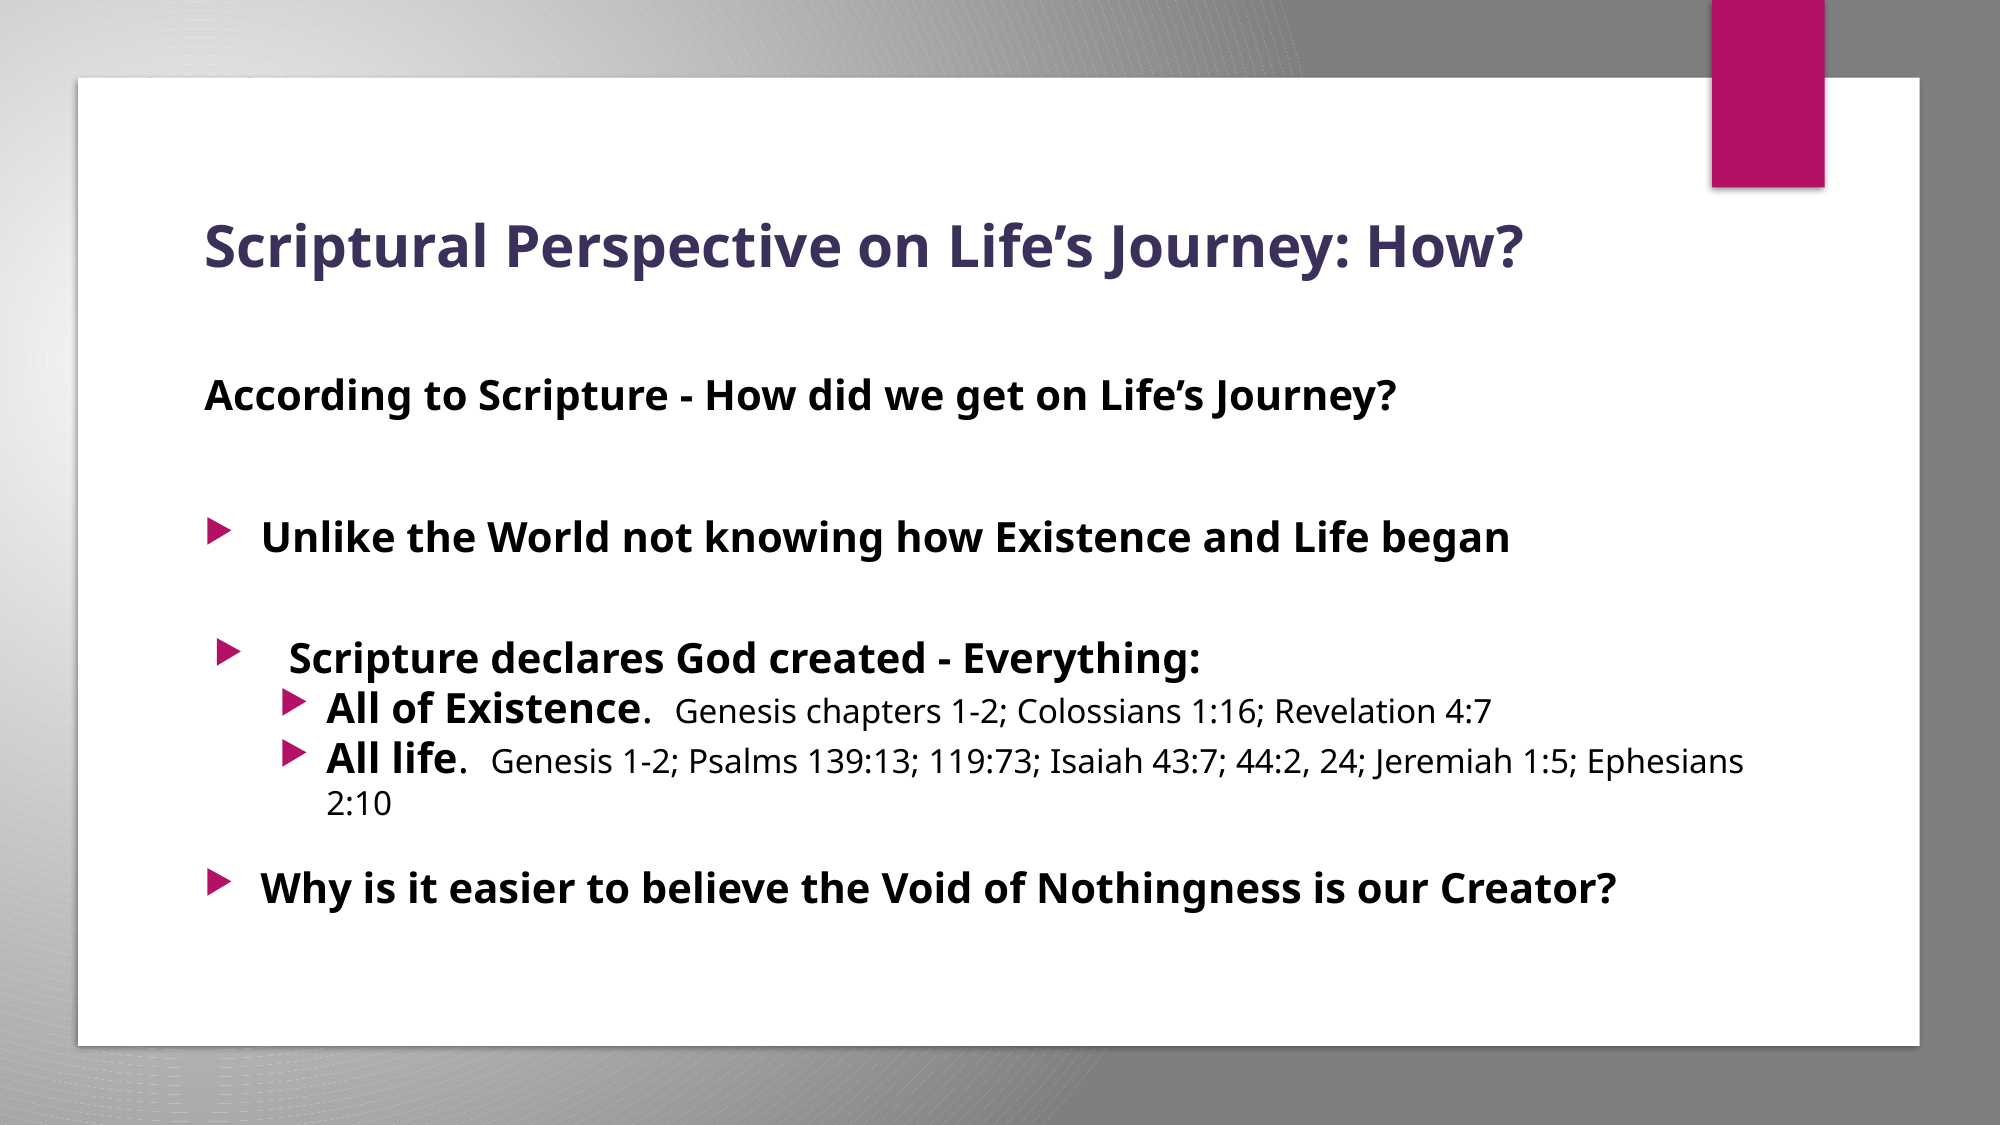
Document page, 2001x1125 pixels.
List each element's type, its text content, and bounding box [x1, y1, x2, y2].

list According to Scripture - How did we get on Life’s Journey? Unlike the World not knowing how Existence and Life began Scripture declares God created - Everything: All of Existence. Genesis chapters 1-2; Colossians 1:16; Revelation 4:7 All life. Genesis 1-2; Psalms 139:13; 119:73; Isaiah 43:7; 44:2, 24; Jeremiah 1:5; Ephesians 2:10 Why is it easier to believe the Void of Nothingness is our Creator? [189, 341, 1798, 1006]
text_box [77, 77, 1920, 1047]
text_box [0, 0, 2000, 1125]
title Scriptural Perspective on Life’s Journey: How? [189, 140, 1627, 288]
text_box [1711, 0, 1825, 188]
